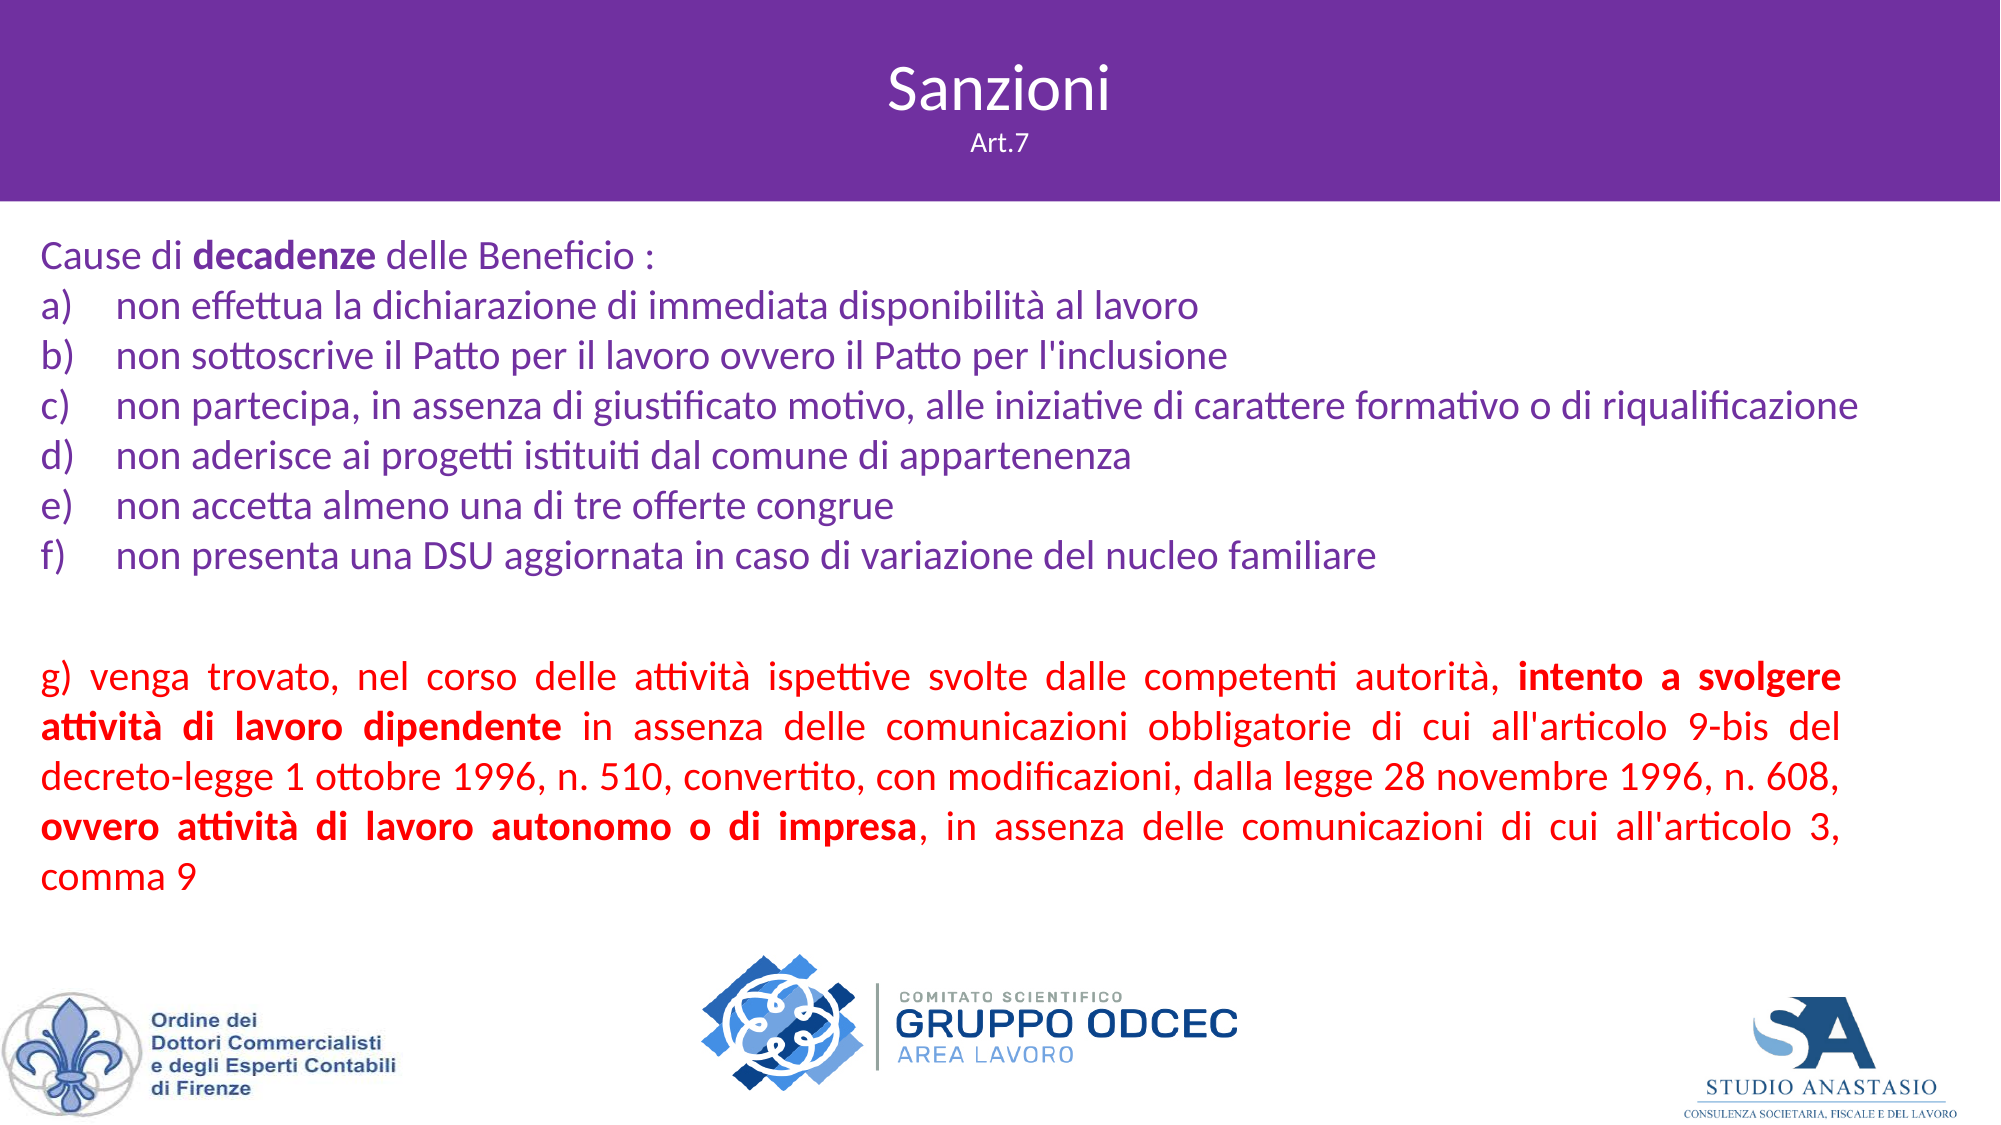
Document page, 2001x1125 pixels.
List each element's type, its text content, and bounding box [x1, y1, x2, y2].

text_box Cause di decadenze delle Beneficio : non effettua la dichiarazione di immediata disponibilità al lavoro non sottoscrive il Patto per il lavoro ovvero il Patto per l'inclusione non partecipa, in assenza di giustificato motivo, alle iniziative di carattere formativo o di riqualificazione non aderisce ai progetti istituiti dal comune di appartenenza non accetta almeno una di tre offerte congrue non presenta una DSU aggiornata in caso di variazione del nucleo familiare [25, 220, 1907, 686]
text_box Sanzioni Art.7 [0, 0, 2000, 202]
picture [701, 954, 1237, 1092]
picture [0, 988, 404, 1125]
text_box g) venga trovato, nel corso delle attività ispettive svolte dalle competenti autorità, intento a svolgere attività di lavoro dipendente in assenza delle comunicazioni obbligatorie di cui all'articolo 9-bis del decreto-legge 1 ottobre 1996, n. 510, convertito, con modificazioni, dalla legge 28 novembre 1996, n. 608, ovvero attività di lavoro autonomo o di impresa, in assenza delle comunicazioni di cui all'articolo 3, comma 9 [25, 641, 1857, 907]
picture [1654, 987, 1965, 1125]
